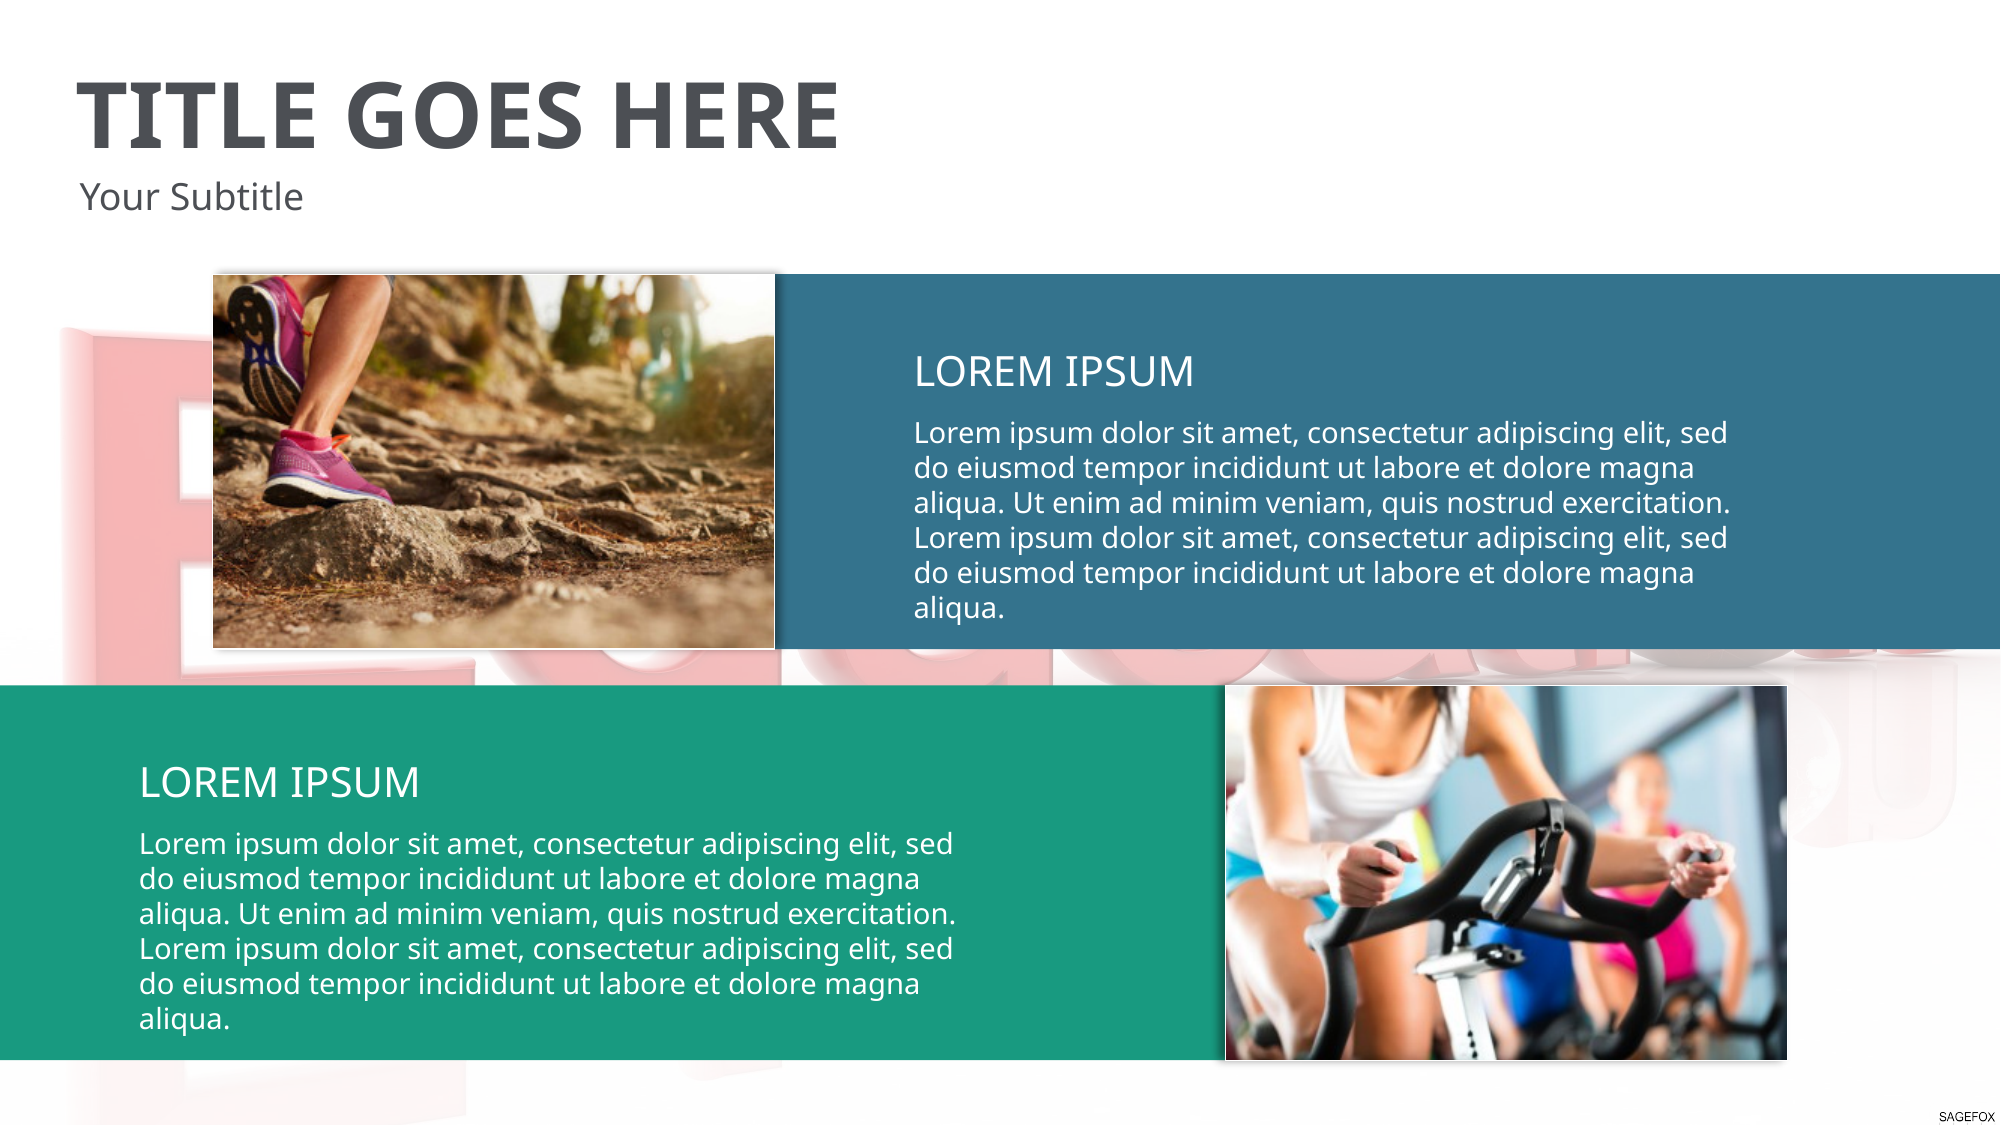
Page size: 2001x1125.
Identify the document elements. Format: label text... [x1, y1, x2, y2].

text_box LOREM IPSUM Lorem ipsum dolor sit amet, consectetur adipiscing elit, sed do eiusmod tempor incididunt ut labore et dolore magna aliqua. Ut enim ad minim veniam, quis nostrud exercitation. Lorem ipsum dolor sit amet, consectetur adipiscing elit, sed do eiusmod tempor incididunt ut labore et dolore magna aliqua. [898, 337, 1764, 632]
text_box [786, 273, 2000, 650]
text_box [1224, 684, 1789, 1061]
picture [1936, 1111, 1997, 1125]
text_box [211, 273, 776, 650]
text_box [60, 49, 1020, 227]
text_box LOREM IPSUM Lorem ipsum dolor sit amet, consectetur adipiscing elit, sed do eiusmod tempor incididunt ut labore et dolore magna aliqua. Ut enim ad minim veniam, quis nostrud exercitation. Lorem ipsum dolor sit amet, consectetur adipiscing elit, sed do eiusmod tempor incididunt ut labore et dolore magna aliqua. [124, 748, 989, 1043]
text_box [0, 684, 1213, 1061]
